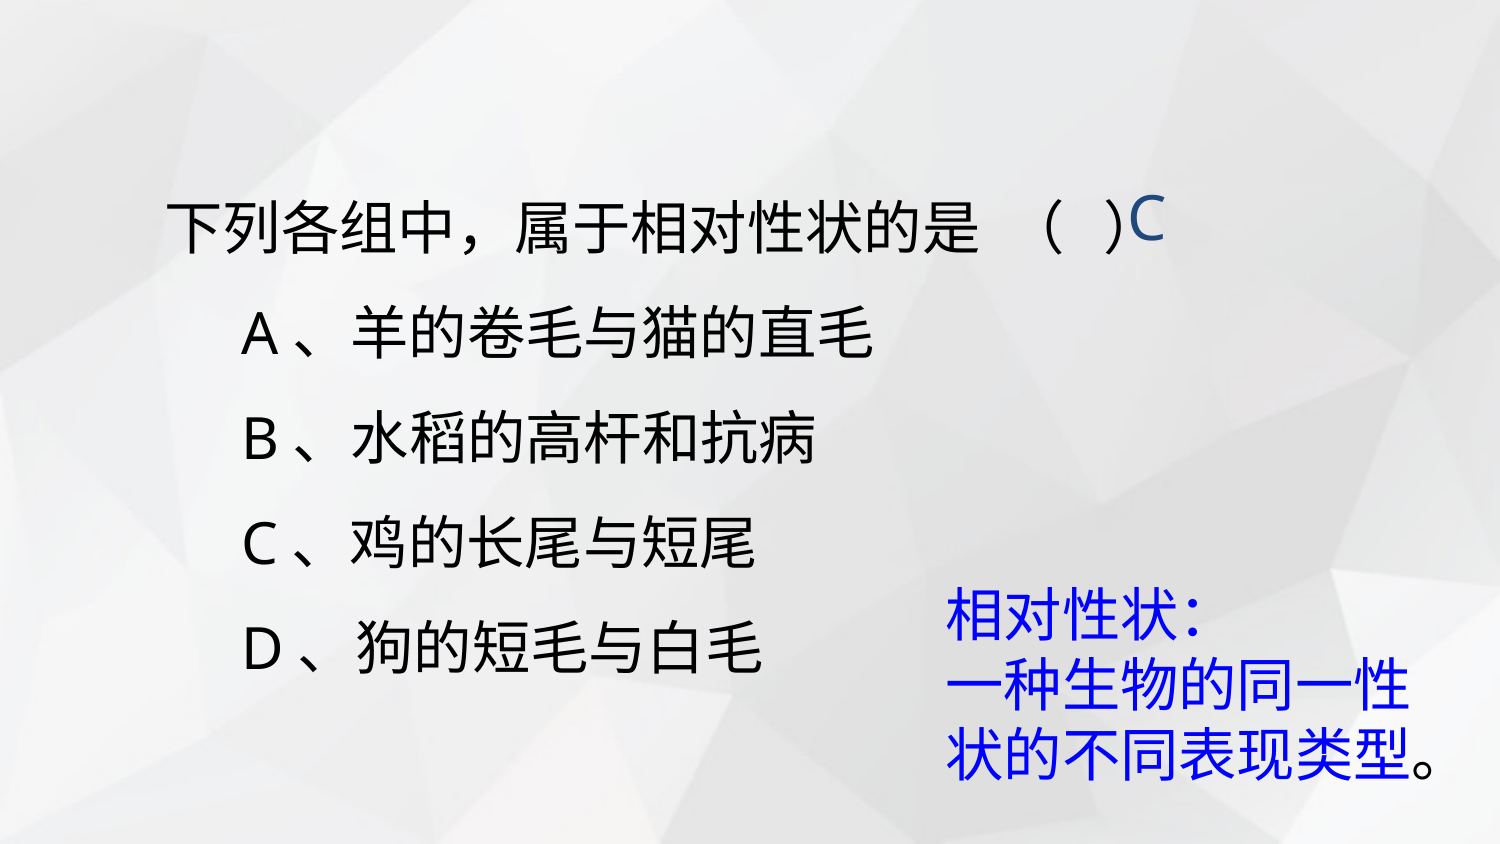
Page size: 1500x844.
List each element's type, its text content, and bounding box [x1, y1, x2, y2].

text_box 下列各组中，属于相对性状的是 （ ） A、羊的卷毛与猫的直毛 B、水稻的高杆和抗病 C、鸡的长尾与短尾 D、狗的短毛与白毛 [150, 149, 1350, 689]
text_box C [1112, 170, 1193, 260]
picture [0, 0, 1500, 844]
text_box 相对性状： 一种生物的同一性状的不同表现类型。 [930, 549, 1464, 795]
